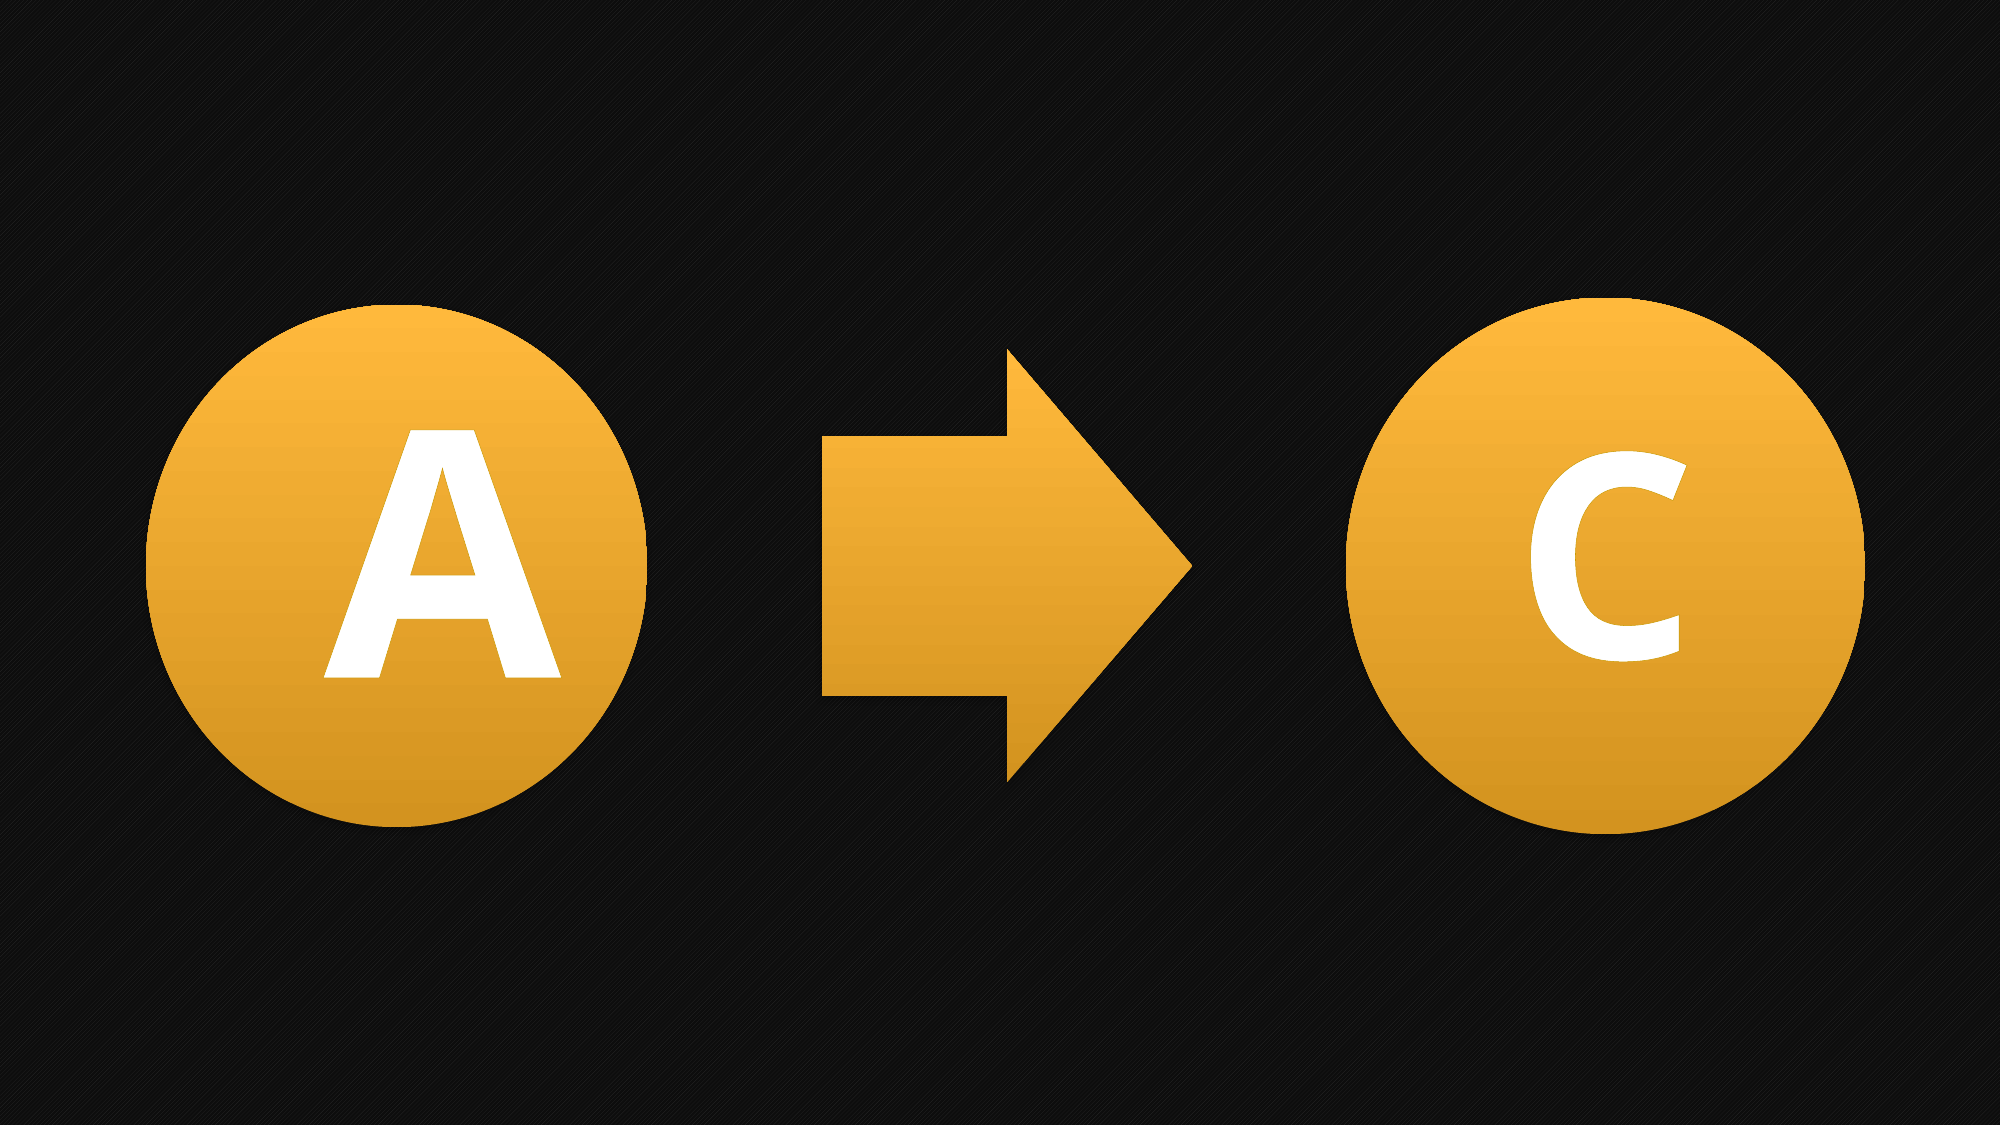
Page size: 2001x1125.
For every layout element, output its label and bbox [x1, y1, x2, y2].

text_box [130, 36, 1881, 1096]
